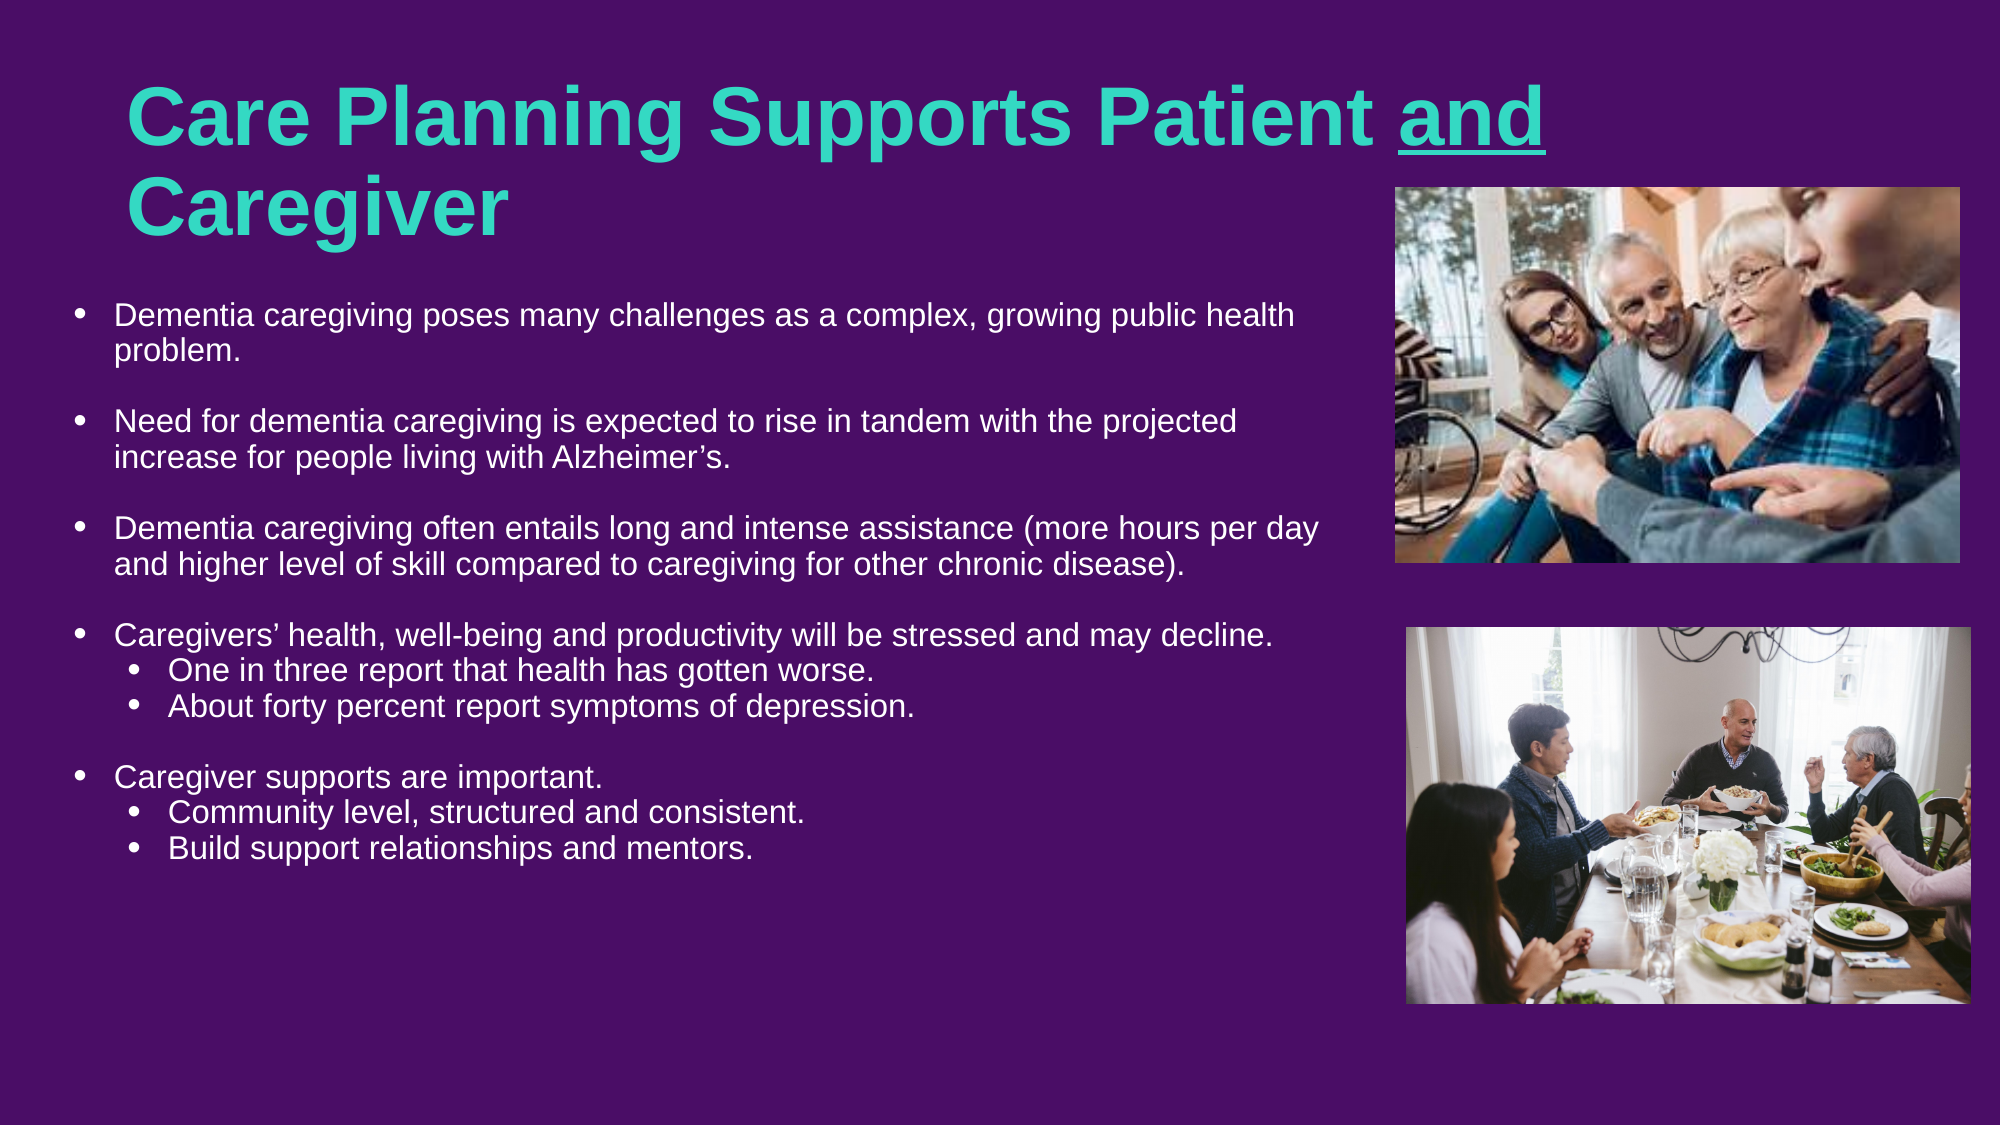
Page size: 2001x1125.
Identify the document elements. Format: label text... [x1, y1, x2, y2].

list Dementia caregiving poses many challenges as a complex, growing public health problem. Need for dementia caregiving is expected to rise in tandem with the projected increase for people living with Alzheimer’s. Dementia caregiving often entails long and intense assistance (more hours per day and higher level of skill compared to caregiving for other chronic disease). Caregivers’ health, well-being and productivity will be stressed and may decline. One in three report that health has gotten worse. About forty percent report symptoms of depression. Caregiver supports are important. Community level, structured and consistent. Build support relationships and mentors. [40, 290, 1356, 1030]
title Care Planning Supports Patient and Caregiver [111, 59, 1689, 268]
picture [1395, 187, 1960, 563]
picture [1406, 627, 1971, 1005]
picture [1465, 543, 1475, 550]
